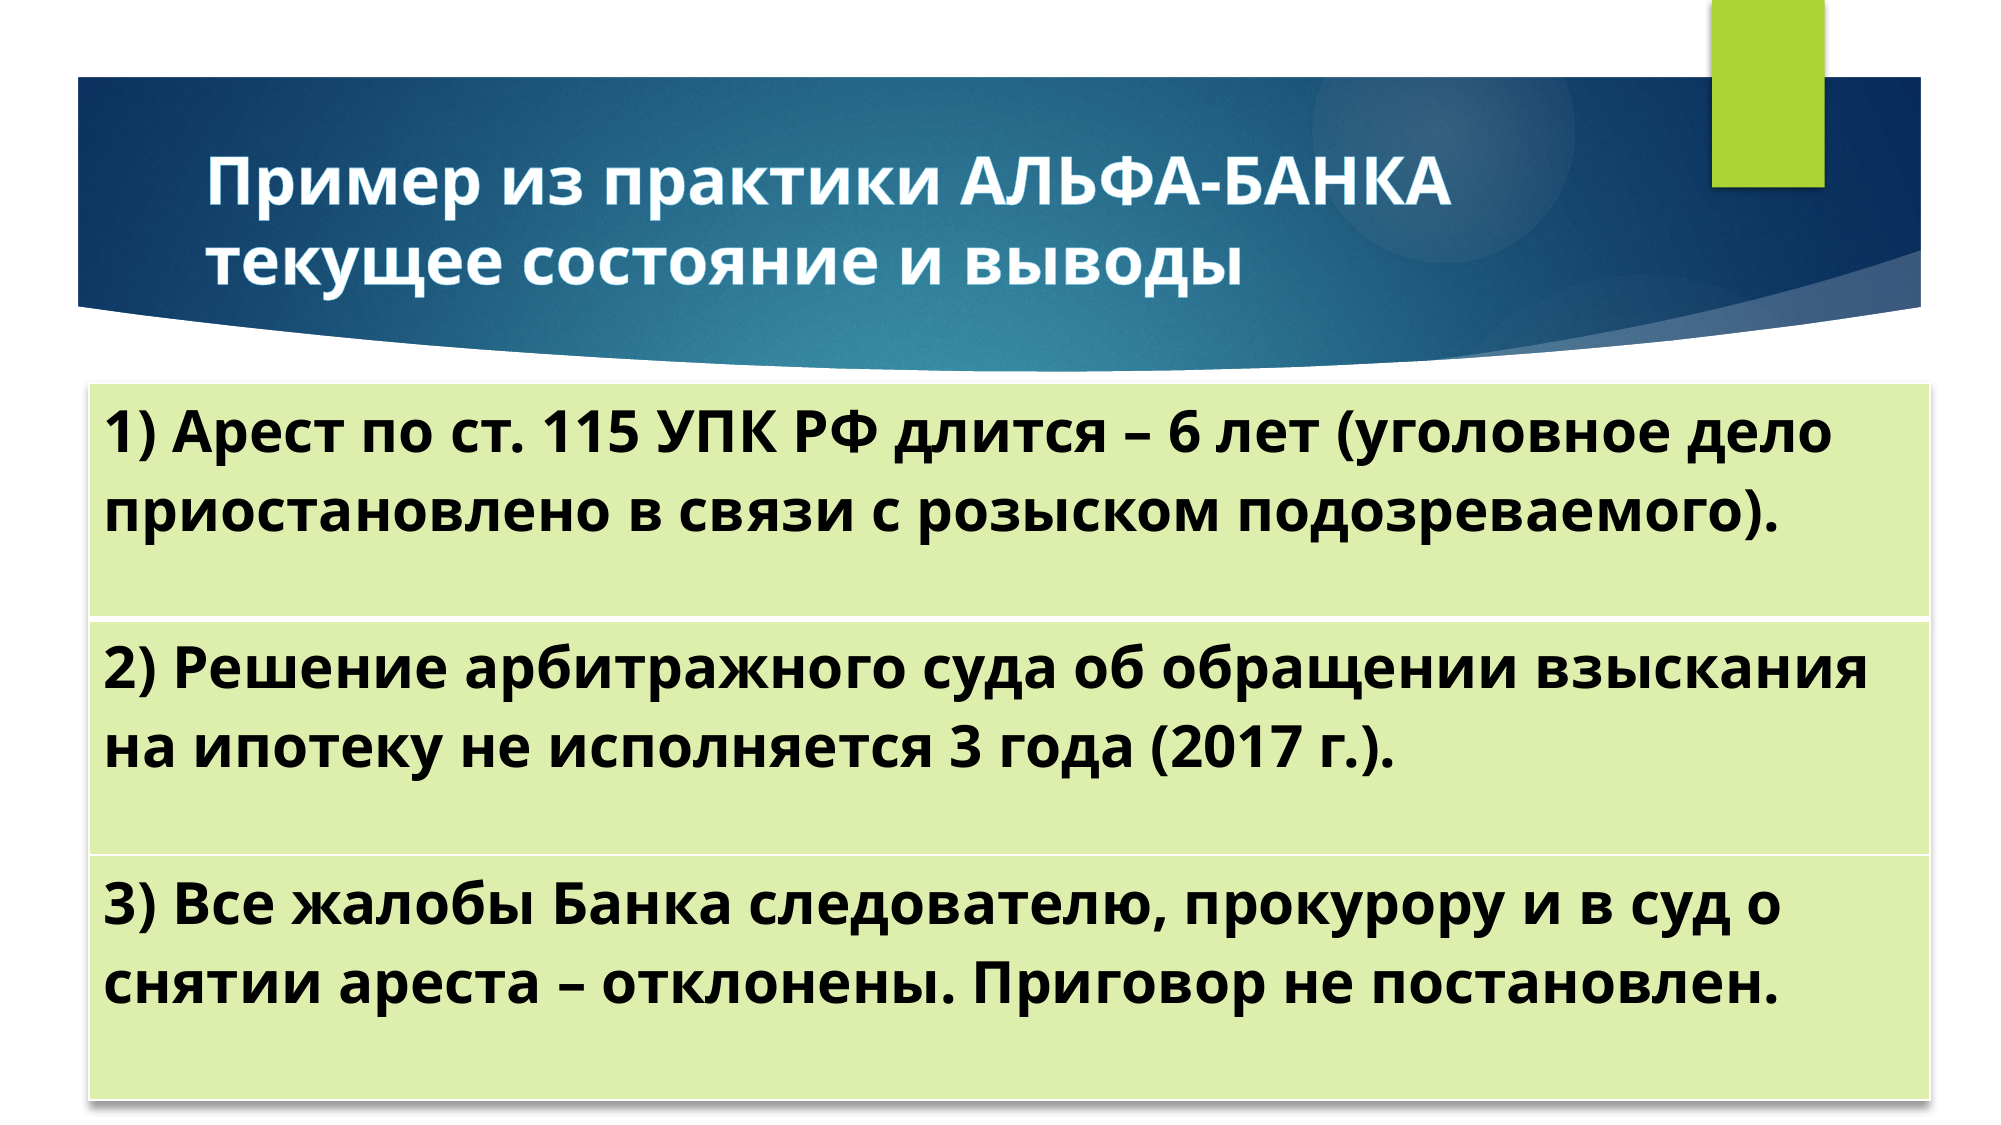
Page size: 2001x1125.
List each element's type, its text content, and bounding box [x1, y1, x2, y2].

table_cell 3) Все жалобы Банка следователю, прокурору и в суд о снятии ареста – отклонены. Приговор не постановлен. [90, 856, 1929, 1099]
table_header 1) Арест по ст. 115 УПК РФ длится – 6 лет (уголовное дело приостановлено в связи с розыском подозреваемого). [90, 384, 1929, 616]
title Пример из практики АЛЬФА-БАНКА текущее состояние и выводы [189, 159, 1627, 276]
table_cell 2) Решение арбитражного суда об обращении взыскания на ипотеку не исполняется 3 года (2017 г.). [90, 622, 1929, 854]
